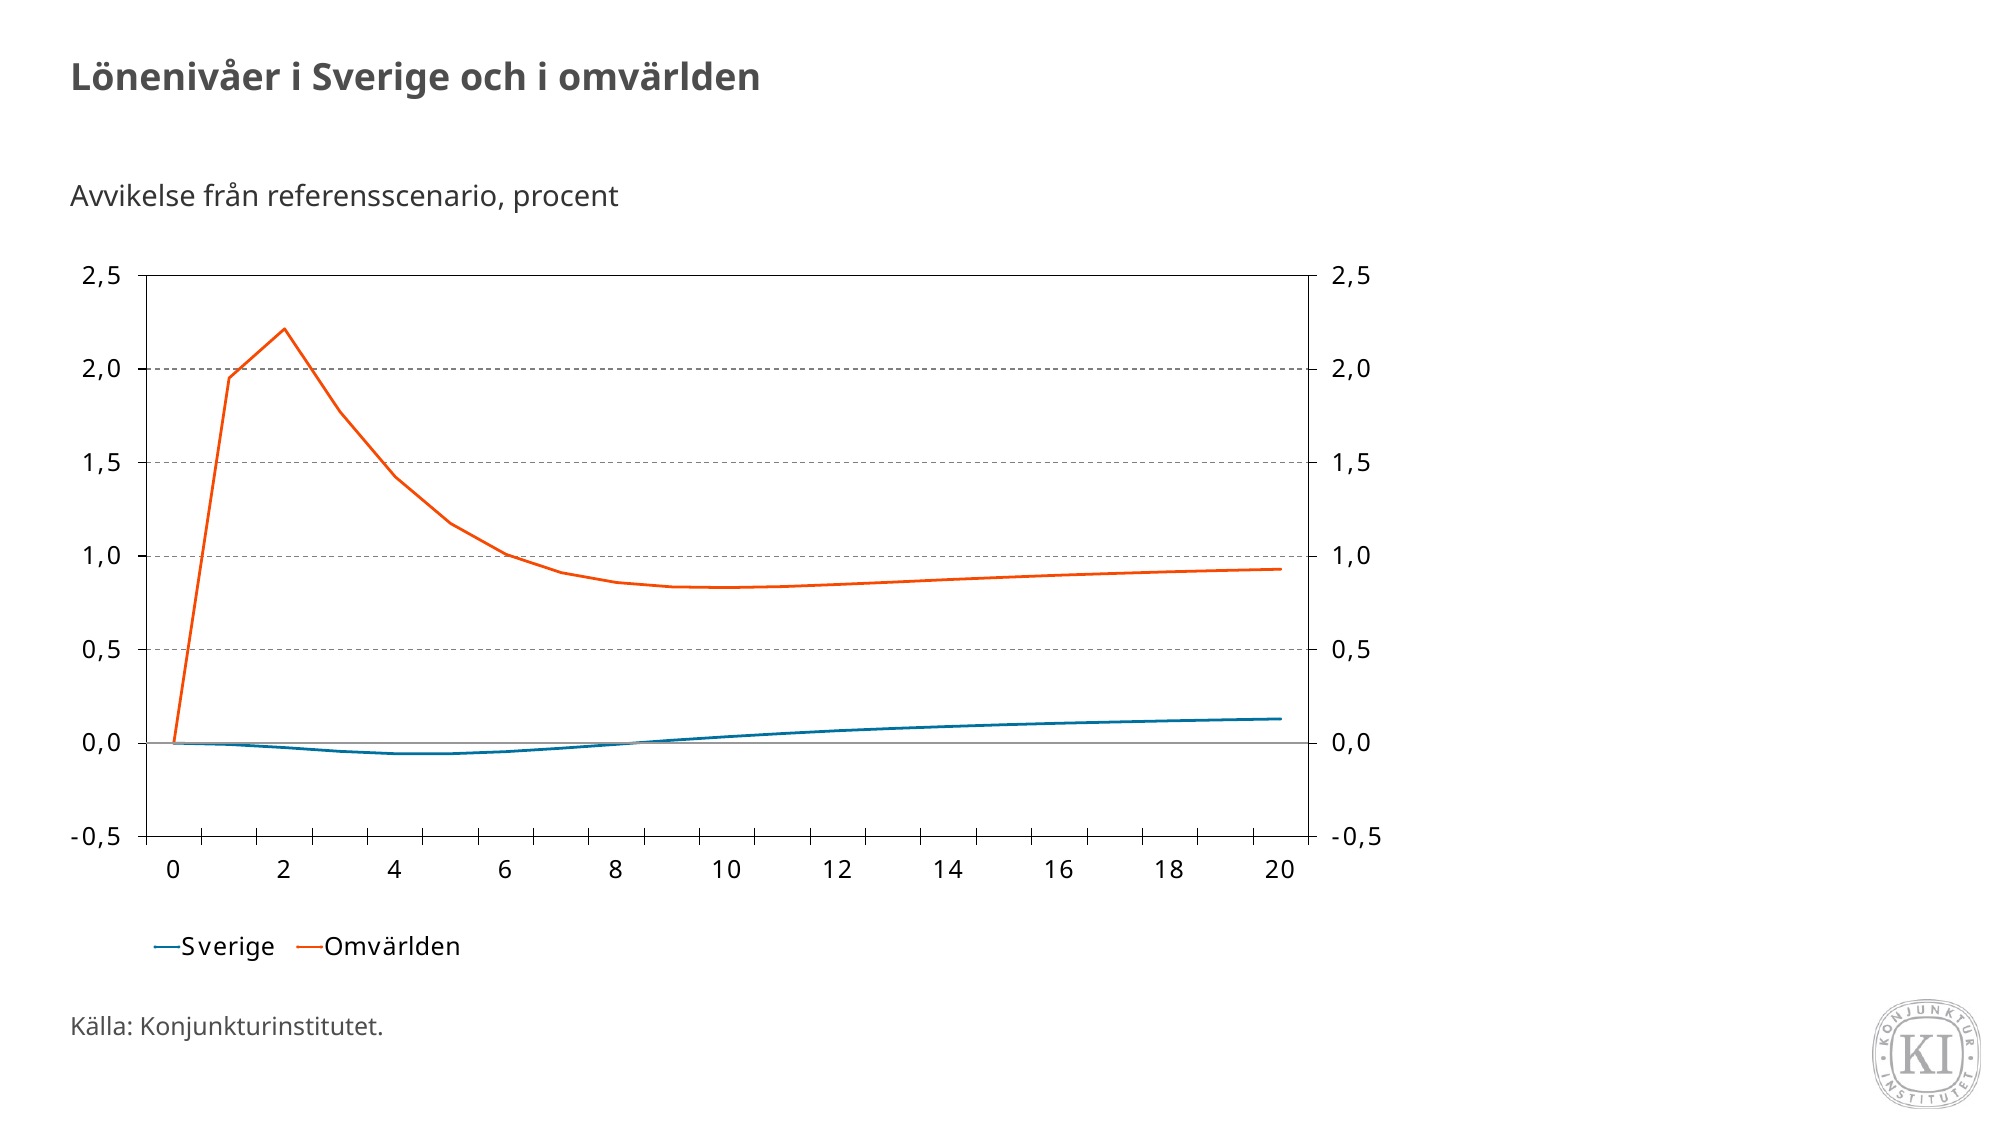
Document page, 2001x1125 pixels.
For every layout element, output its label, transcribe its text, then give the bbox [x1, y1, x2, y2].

subtitle Källa: Konjunkturinstitutet. [55, 1004, 1476, 1106]
title Lönenivåer i Sverige och i omvärlden [55, 45, 1476, 128]
list Avvikelse från referensscenario, procent [55, 137, 1476, 220]
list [54, 249, 1473, 1001]
picture [1872, 999, 1981, 1109]
